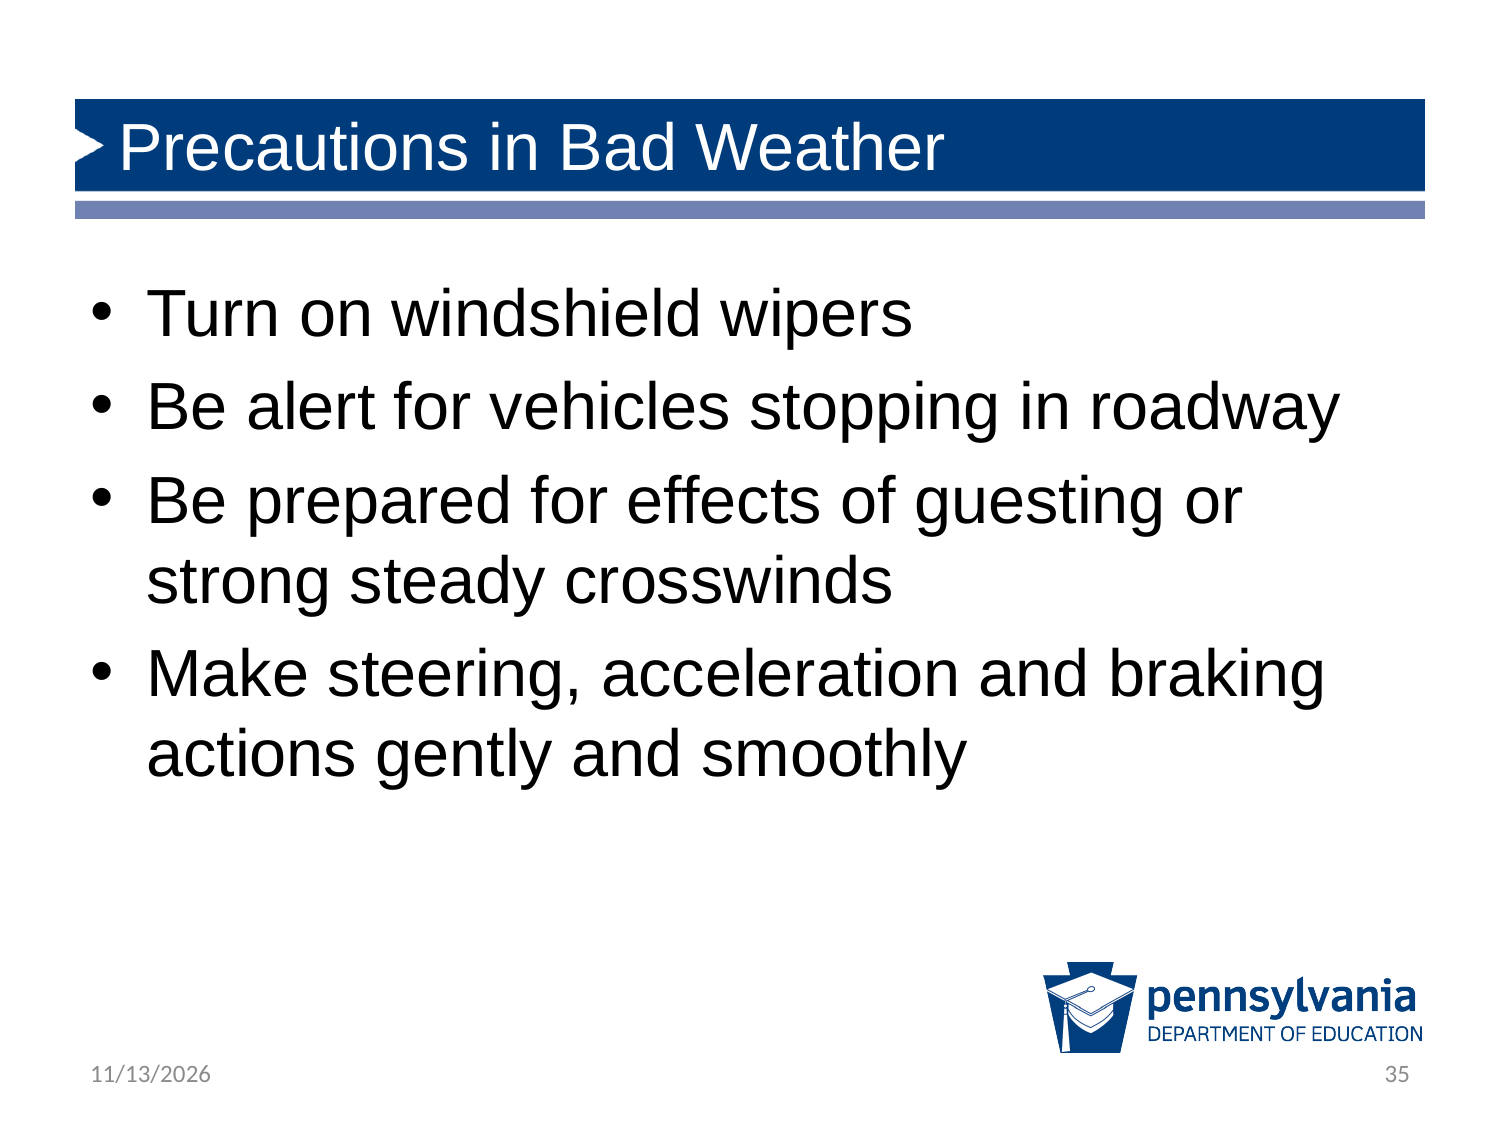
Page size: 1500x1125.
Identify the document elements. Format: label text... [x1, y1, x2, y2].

picture [1043, 1005, 1422, 1053]
slide_number 35 [1074, 1042, 1425, 1103]
title Precautions in Bad Weather [75, 50, 1425, 238]
list Turn on windshield wipers Be alert for vehicles stopping in roadway Be prepared for effects of guesting or strong steady crosswinds Make steering, acceleration and braking actions gently and smoothly [75, 262, 1425, 1005]
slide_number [75, 1042, 425, 1103]
